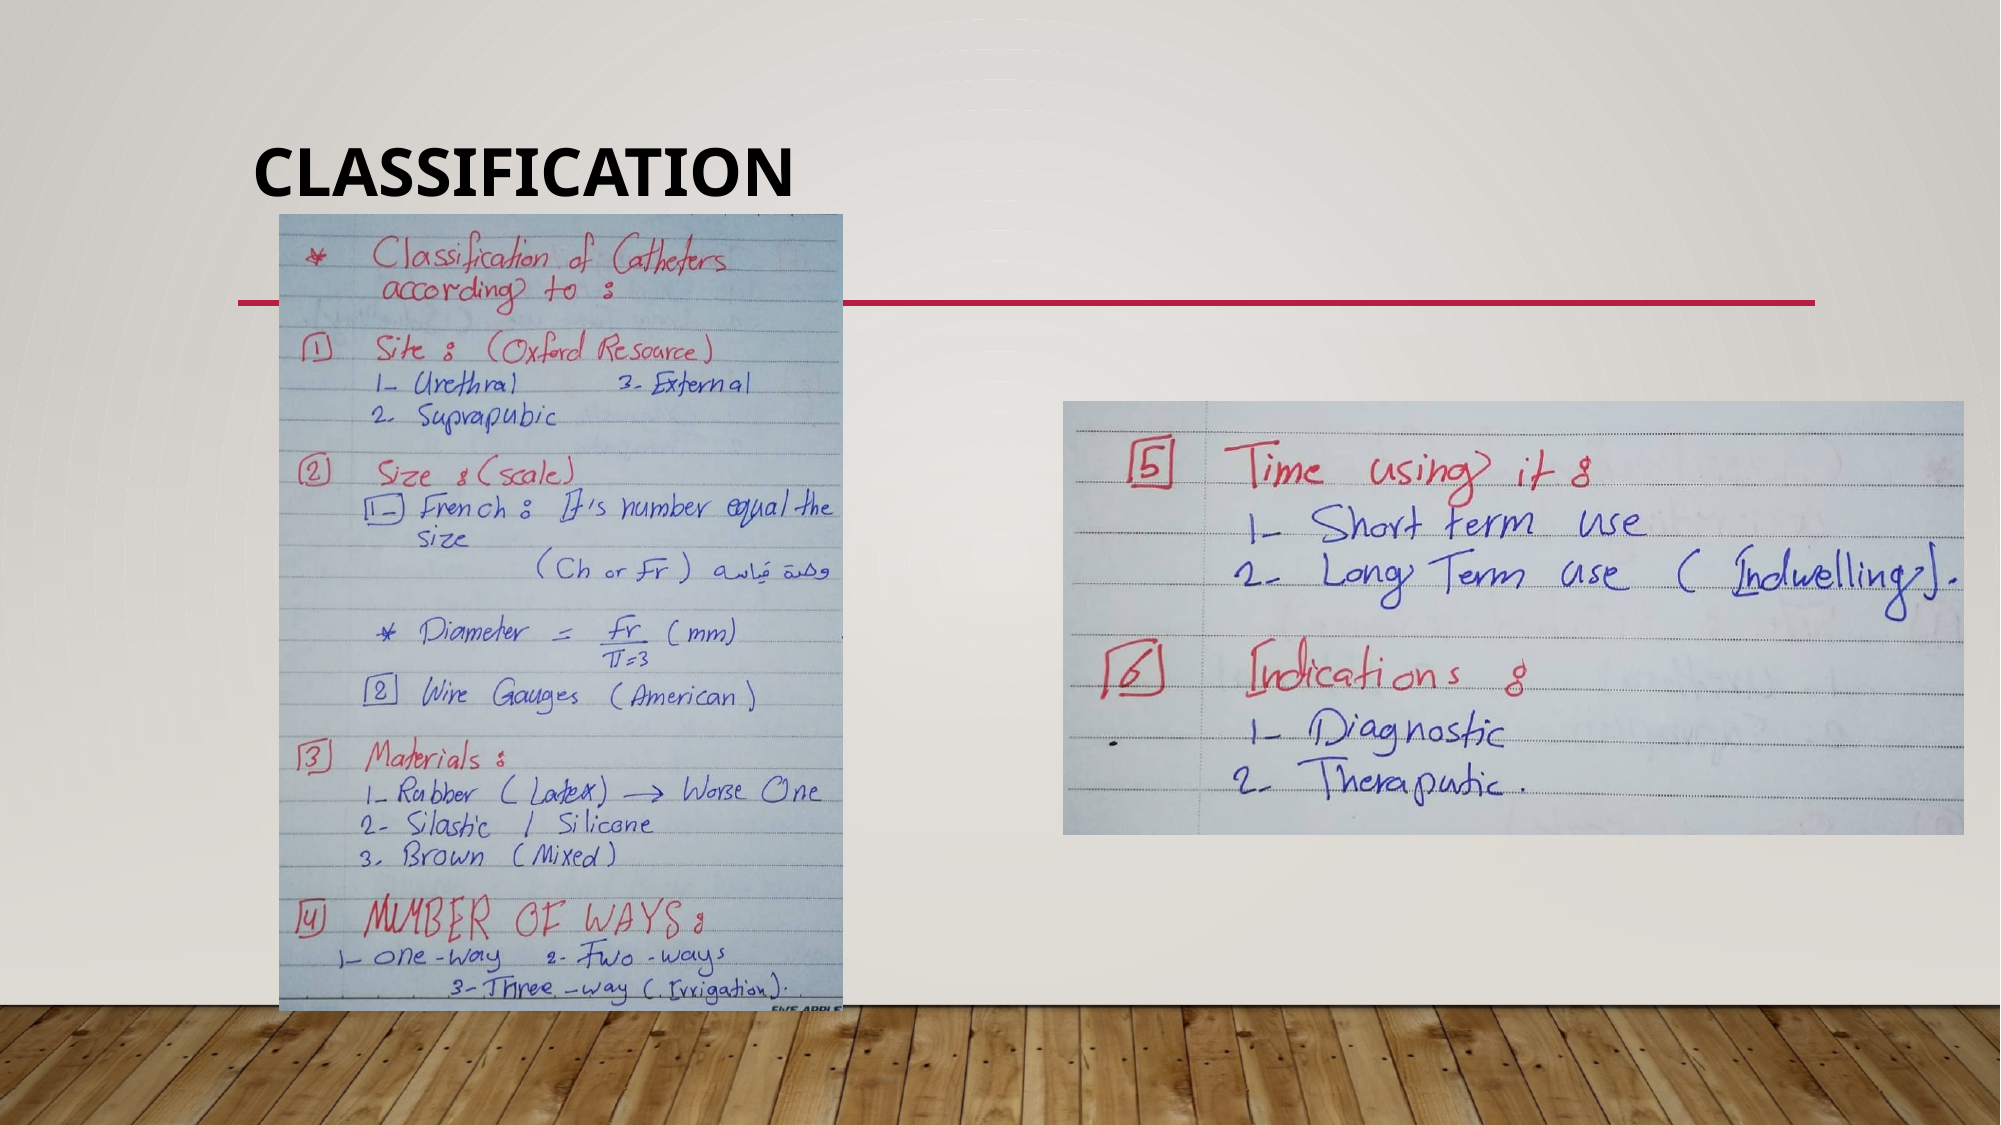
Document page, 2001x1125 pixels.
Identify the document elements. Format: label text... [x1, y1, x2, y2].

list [278, 214, 843, 1011]
picture [0, 1005, 2000, 1125]
title classification [237, 131, 1814, 306]
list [1063, 401, 1964, 836]
